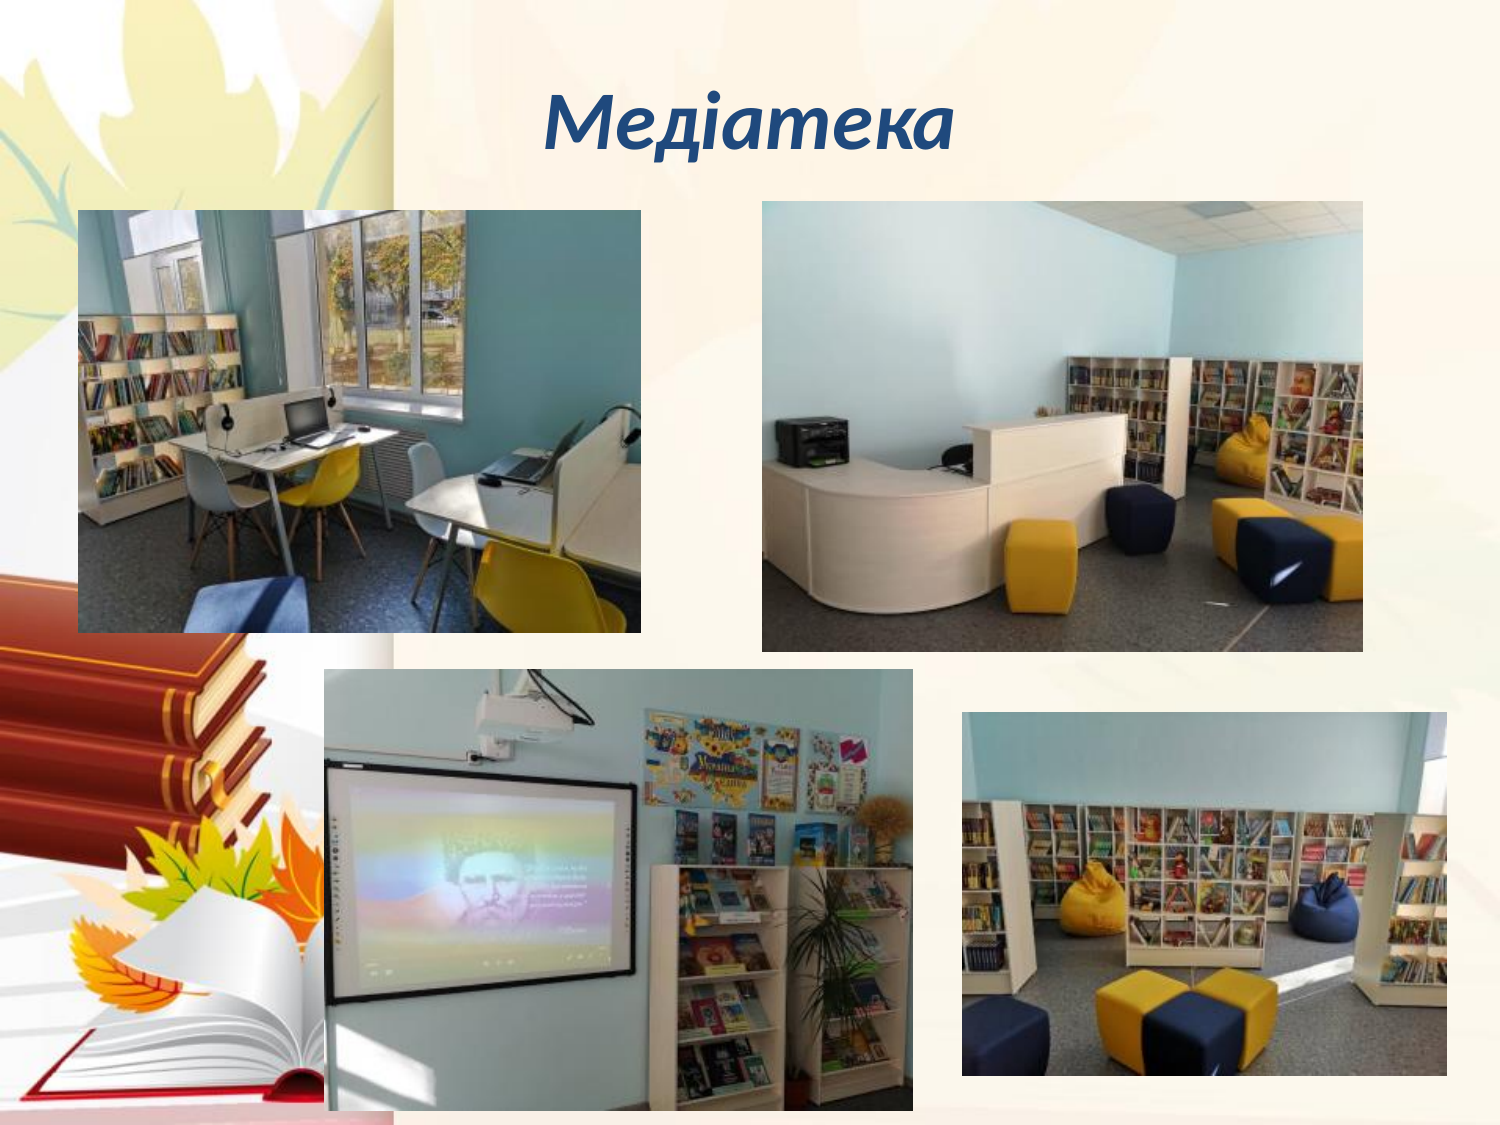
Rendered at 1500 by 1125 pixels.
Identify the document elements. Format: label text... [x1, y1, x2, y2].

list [324, 669, 913, 1111]
title Медіатека [74, 44, 1426, 188]
picture [0, 0, 1500, 1125]
